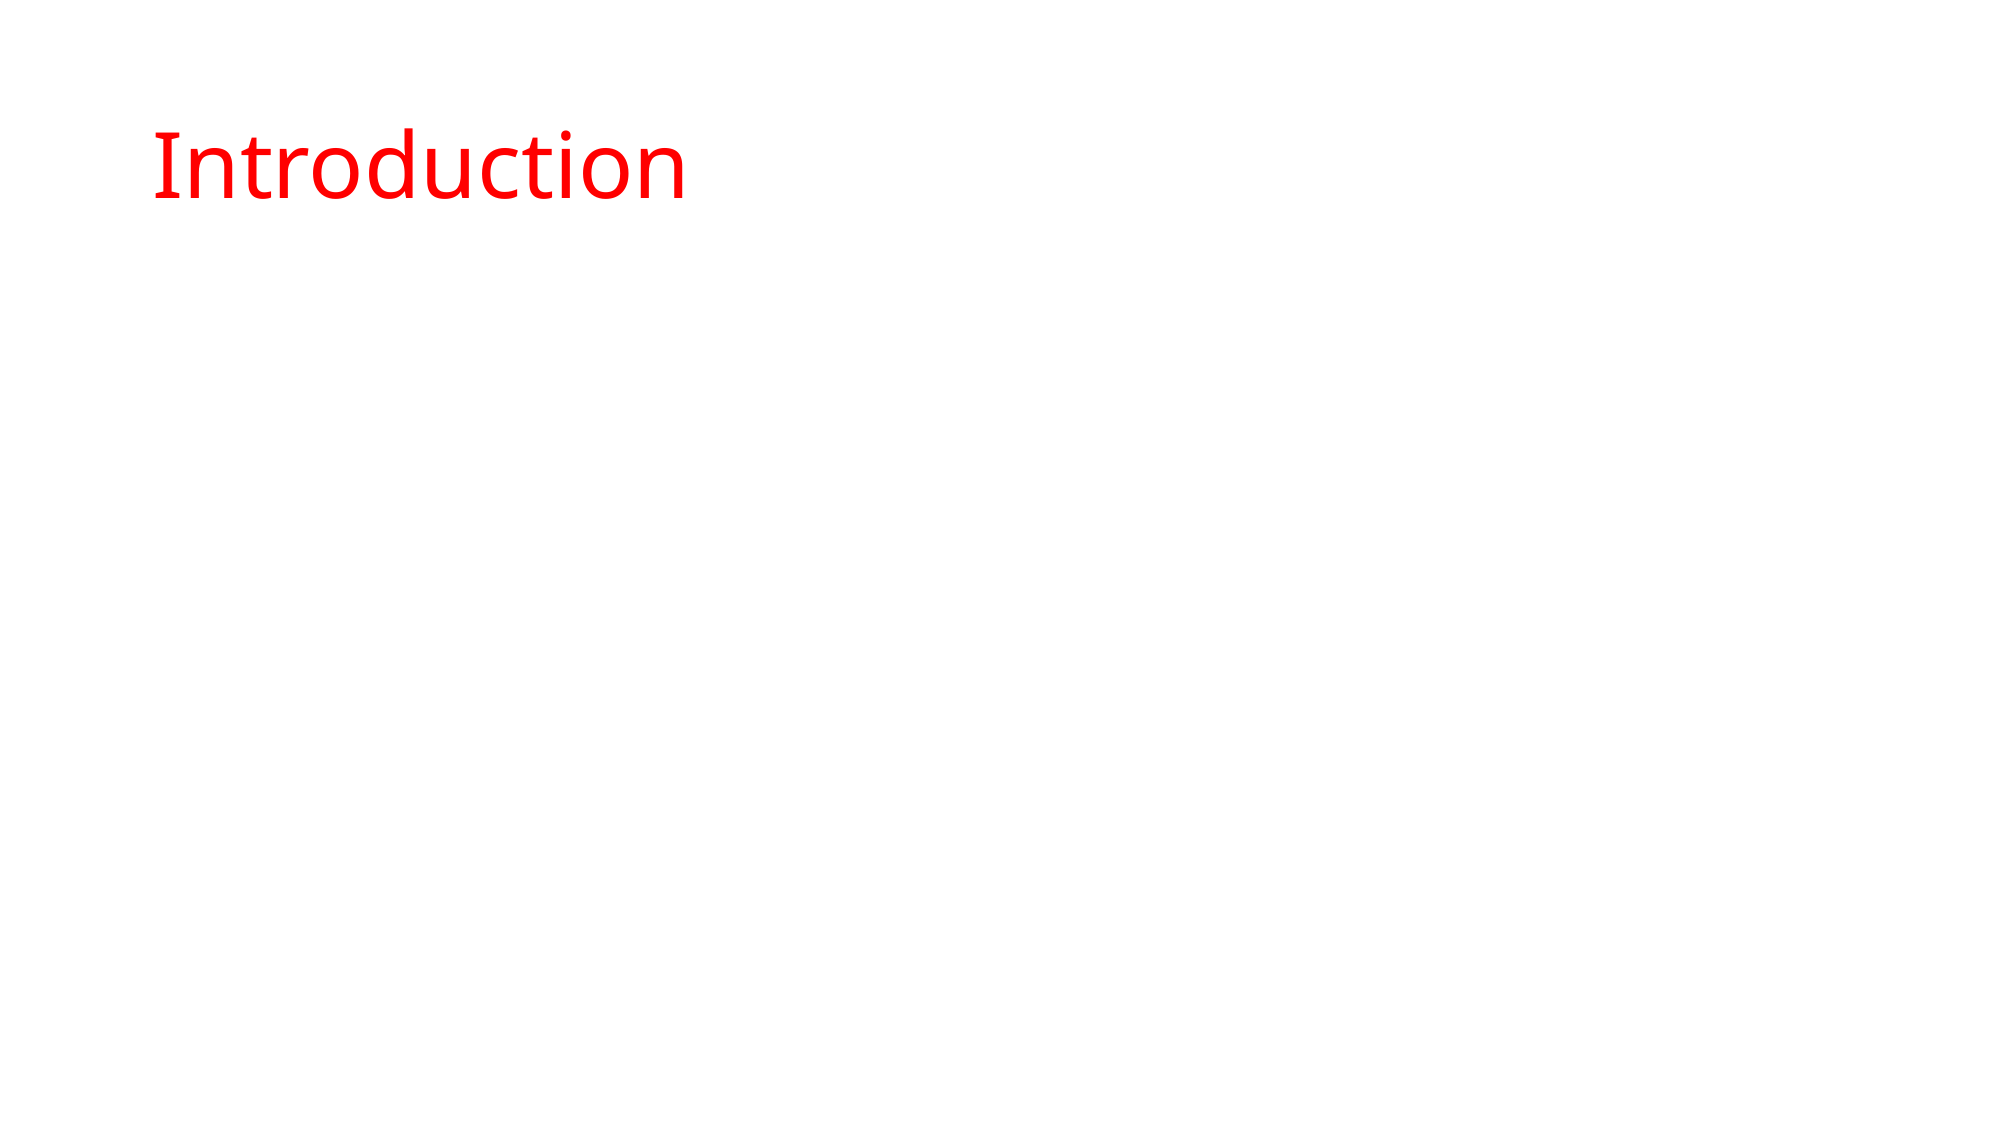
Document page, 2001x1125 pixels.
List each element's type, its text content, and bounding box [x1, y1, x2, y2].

title Introduction [137, 59, 1863, 278]
